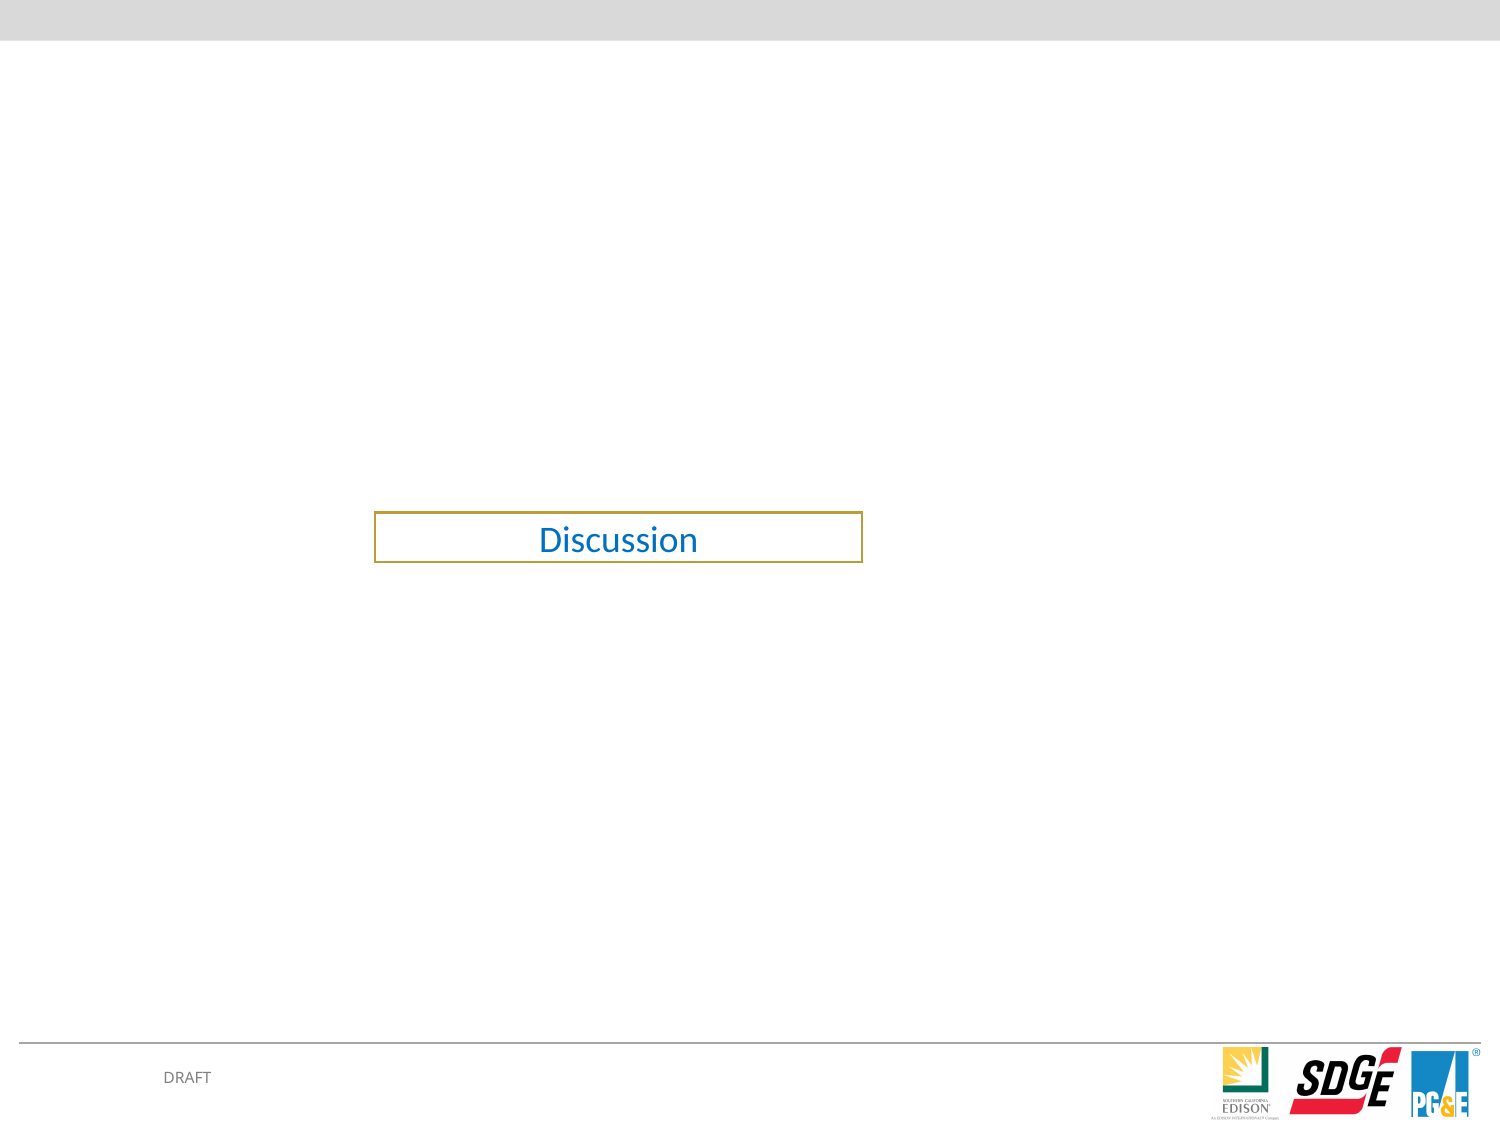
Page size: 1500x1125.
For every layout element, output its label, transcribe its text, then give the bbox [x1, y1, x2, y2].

picture [1211, 1047, 1482, 1120]
text_box Discussion [374, 511, 863, 563]
